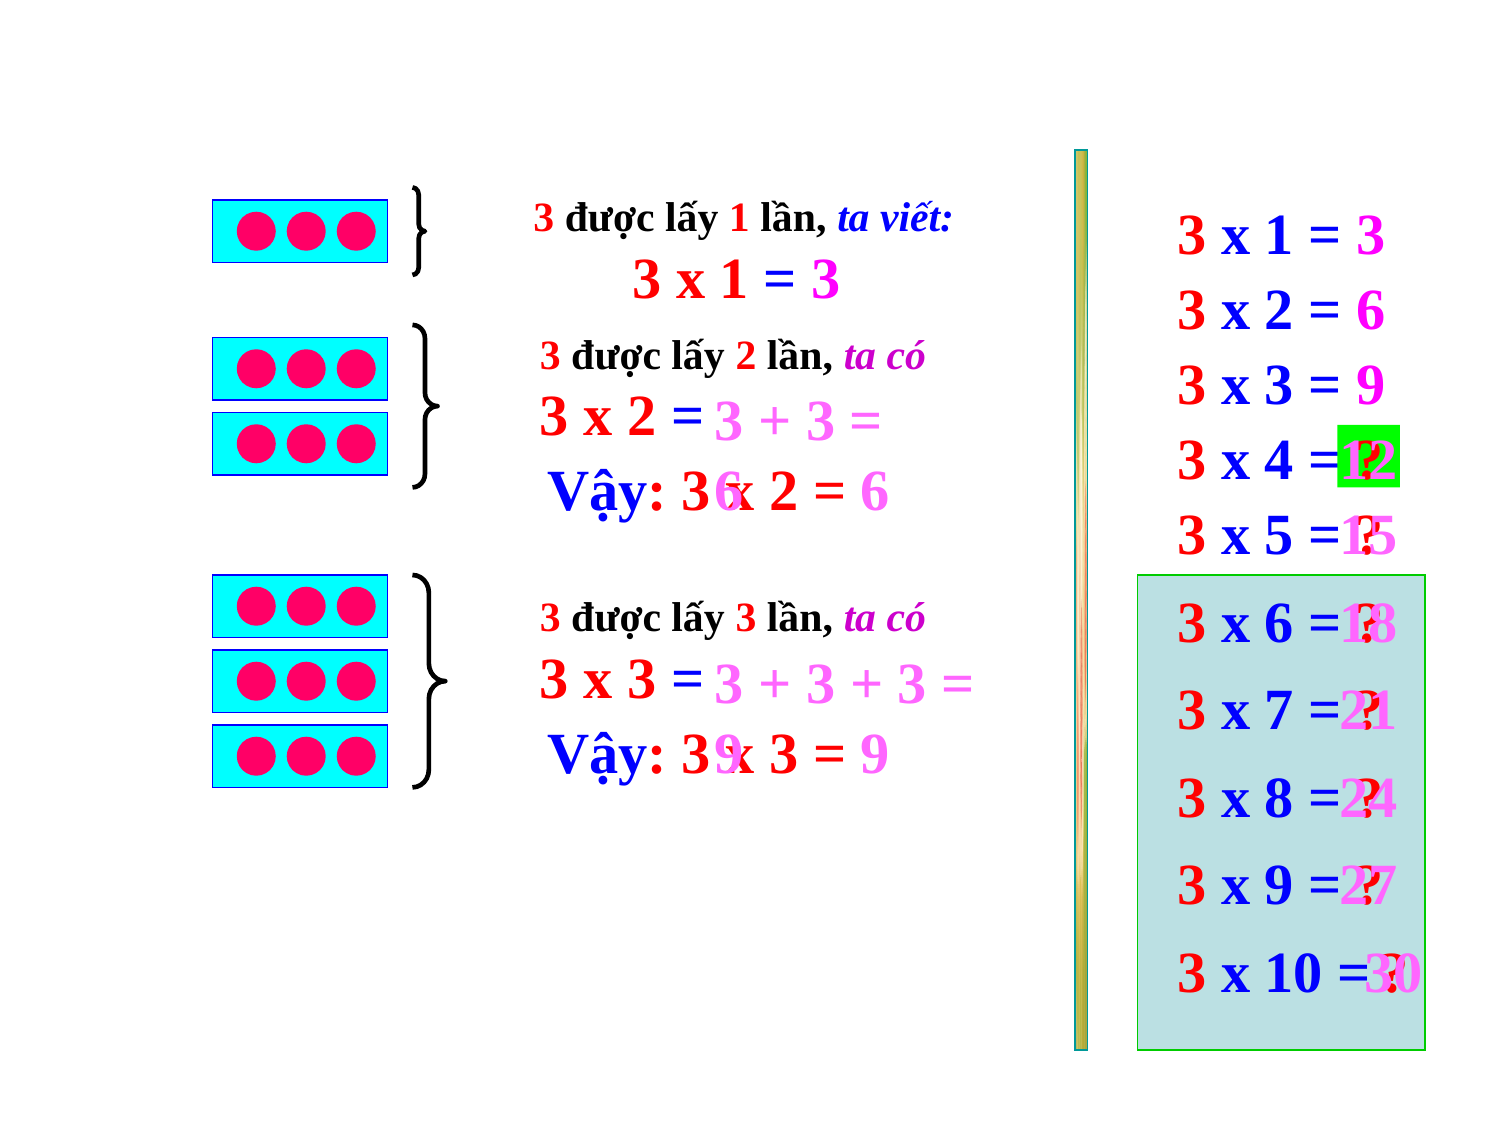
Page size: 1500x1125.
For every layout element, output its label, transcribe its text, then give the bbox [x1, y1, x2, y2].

text_box Vậy: 3 x 2 = 6 [512, 449, 699, 525]
text_box [1137, 575, 1425, 1050]
text_box 3 x 10 = [1162, 937, 1338, 1000]
text_box 3 được lấy 3 lần, ta có 3 x 3 = [525, 612, 938, 688]
text_box Vậy: 3 x 3 = 9 [512, 712, 699, 788]
text_box 27 [1337, 849, 1400, 913]
text_box 3 được lấy 1 lần, ta viết: 3 x 1 = 3 [537, 212, 950, 288]
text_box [212, 199, 388, 263]
text_box [412, 324, 438, 488]
text_box 24 [1337, 762, 1400, 825]
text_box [212, 649, 388, 713]
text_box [212, 337, 388, 401]
text_box 30 [1362, 937, 1425, 1000]
text_box 12 [1337, 424, 1400, 488]
text_box 21 [1337, 674, 1400, 738]
text_box 3 x 4 = [1162, 424, 1337, 488]
text_box 3 x 8 = [1162, 762, 1337, 825]
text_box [212, 412, 388, 476]
text_box 3 x 1 = 3 [1162, 199, 1388, 263]
text_box 3 x 3 = 9 [1162, 349, 1388, 413]
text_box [212, 574, 388, 638]
text_box 18 [1337, 587, 1400, 650]
text_box 3 + 3 + 3 = 9 [699, 637, 1025, 793]
text_box 3 x 6 = [1162, 587, 1337, 650]
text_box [212, 724, 388, 788]
text_box [1074, 149, 1088, 1050]
text_box [412, 574, 446, 788]
text_box 3 x 9 = [1162, 849, 1337, 913]
text_box 3 x 2 = 6 [1162, 274, 1388, 338]
text_box 15 [1337, 499, 1400, 563]
text_box 3 + 3 = 6 [699, 374, 938, 530]
text_box 3 x 5 = [1162, 499, 1337, 563]
text_box [412, 187, 425, 275]
text_box 3 được lấy 2 lần, ta có 3 x 2 = [525, 349, 938, 425]
text_box 3 x 7 = [1162, 674, 1337, 738]
